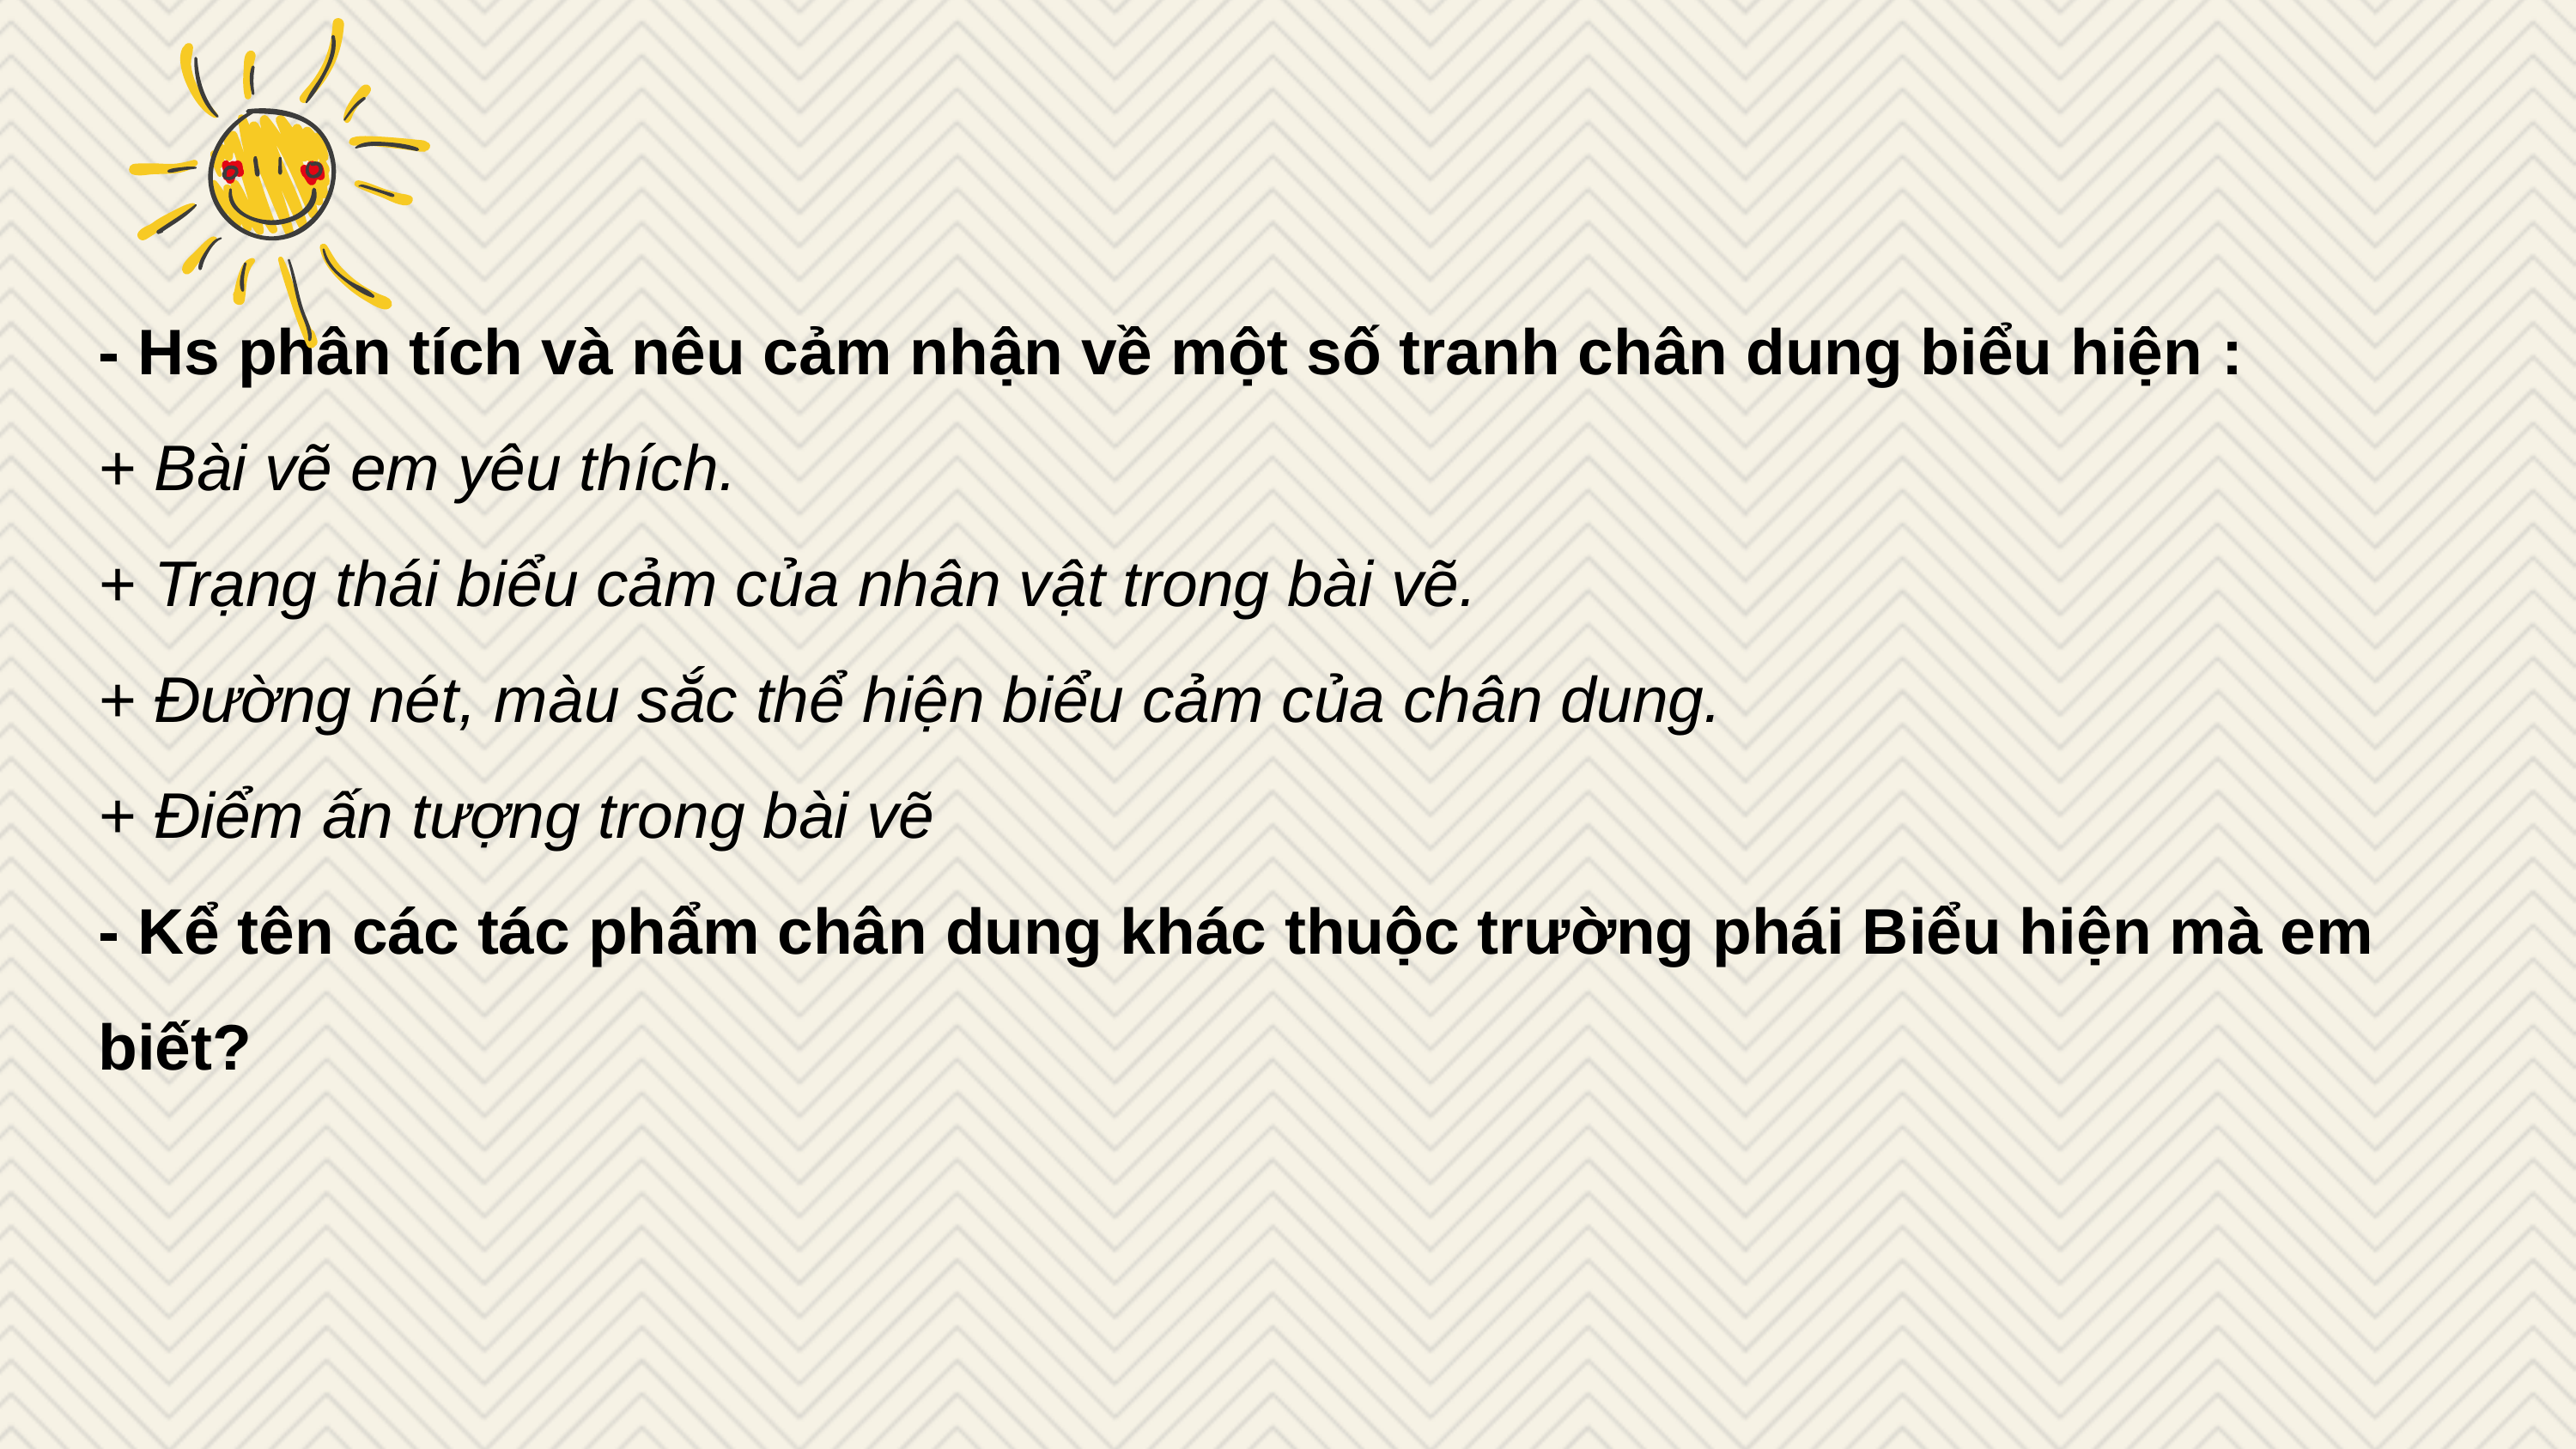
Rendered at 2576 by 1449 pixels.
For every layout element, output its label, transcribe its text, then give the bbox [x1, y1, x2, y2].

text_box - Hs phân tích và nêu cảm nhận về một số tranh chân dung biểu hiện : + Bài vẽ em yêu thích. + Trạng thái biểu cảm của nhân vật trong bài vẽ. + Đường nét, màu sắc thể hiện biểu cảm của chân dung. + Điểm ấn tượng trong bài vẽ - Kể tên các tác phẩm chân dung khác thuộc trường phái Biểu hiện mà em biết? [85, 187, 2517, 1224]
picture [0, 0, 2576, 1449]
